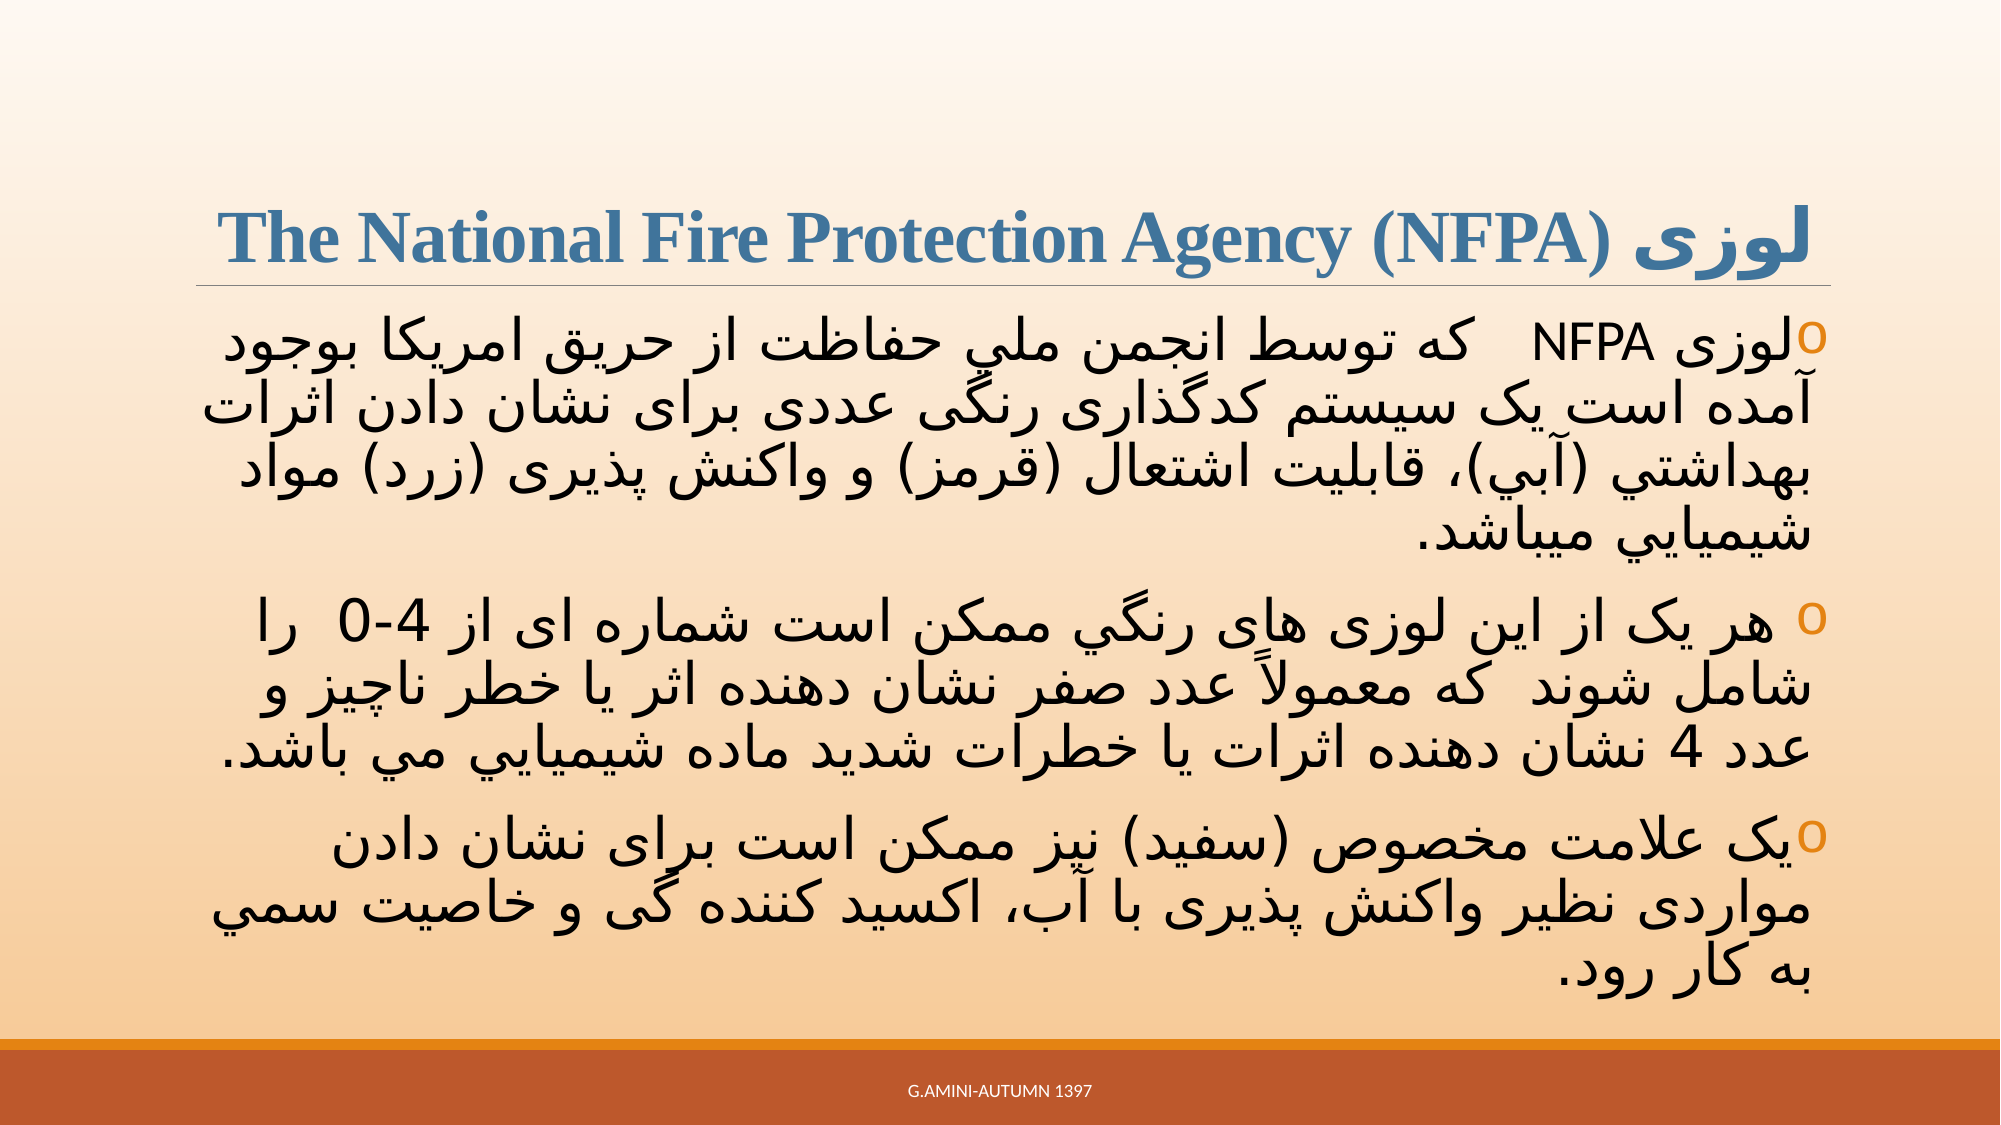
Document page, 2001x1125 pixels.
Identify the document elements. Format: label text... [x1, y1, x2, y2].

title لوزی (NFPA) The National Fire Protection Agency [180, 47, 1830, 285]
list لوزی NFPA كه توسط انجمن ملي حفاظت از حريق امريكا بوجود آمده است يک سيستم كدگذاری رنگی عددی برای نشان دادن اثرات بهداشتي (آبي)، قابليت اشتعال (قرمز) و واكنش پذيری (زرد) مواد شيميايي میباشد. هر يک از اين لوزی های رنگي ممكن است شماره ای از 4-0 را شامل شوند كه معمولاً عدد صفر نشان دهنده اثر يا خطر ناچيز و عدد 4 نشان دهنده اثرات يا خطرات شديد ماده شيميايي مي باشد. يک علامت مخصوص (سفيد) نيز ممكن است برای نشان دادن مواردی نظير واكنش پذيری با آب، اكسيد کننده گی و خاصيت سمي به كار رود. [180, 302, 1830, 963]
footer G.Amini-Autumn 1397 [604, 1059, 1396, 1120]
